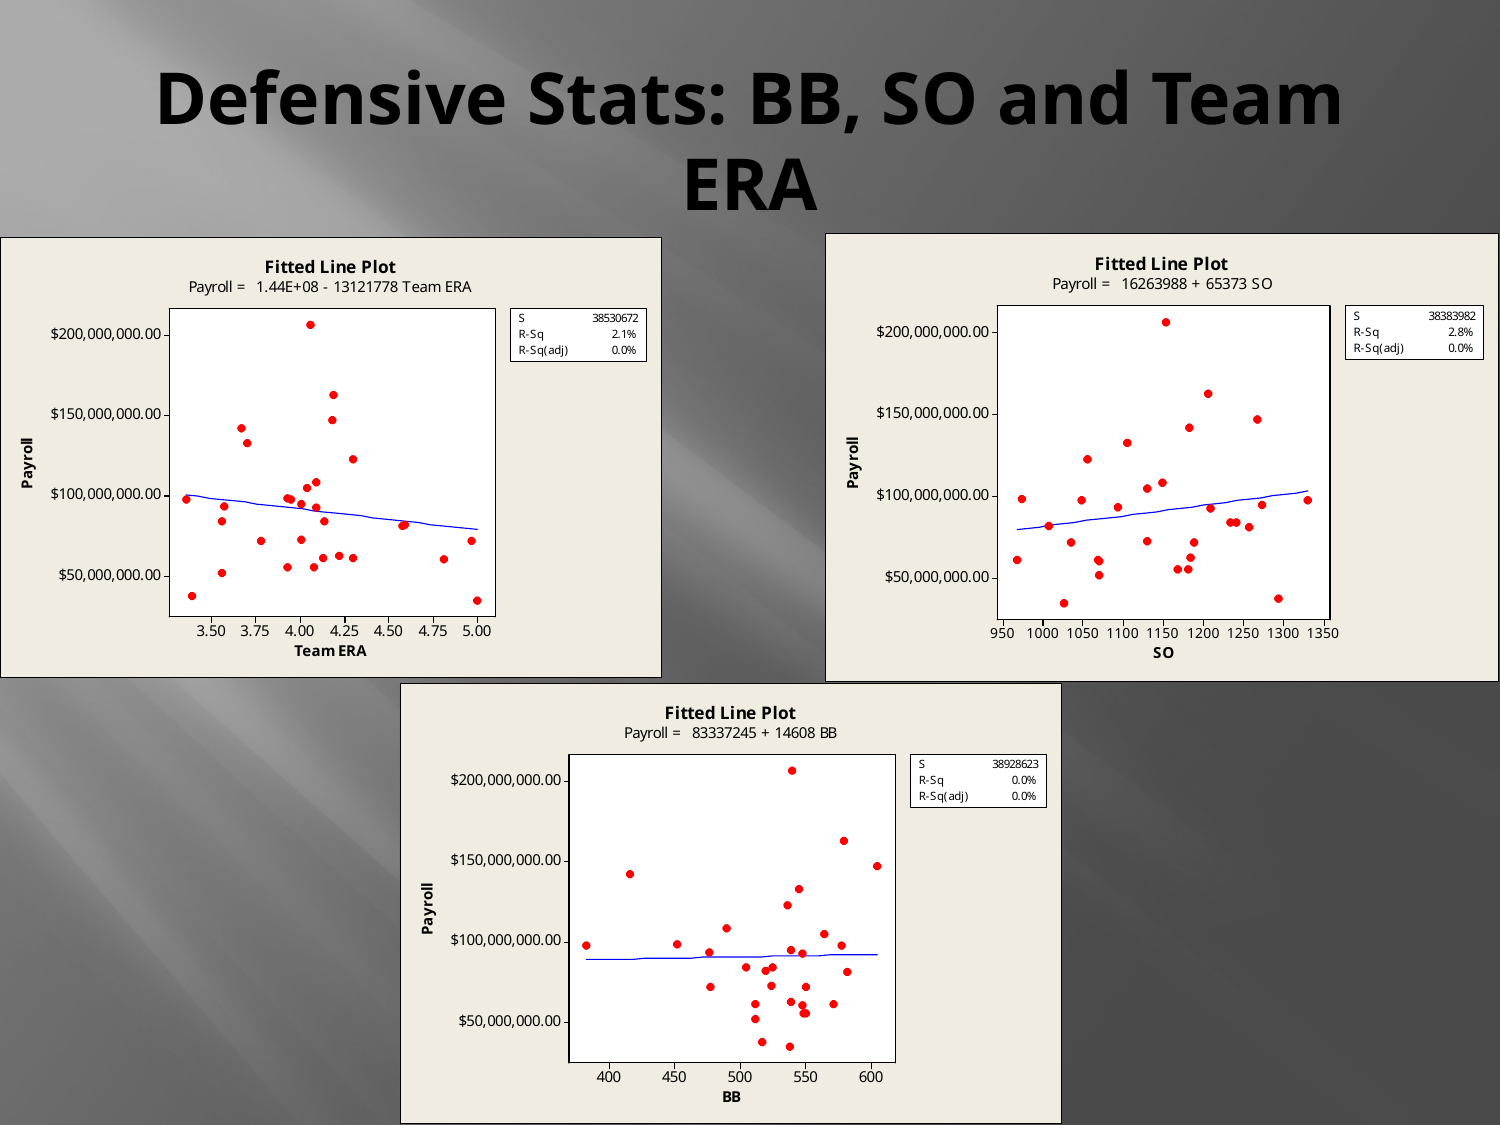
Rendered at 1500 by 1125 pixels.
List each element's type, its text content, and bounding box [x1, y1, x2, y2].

picture [399, 233, 1500, 1125]
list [0, 237, 663, 680]
title Defensive Stats: BB, SO and Team ERA [75, 45, 1425, 233]
